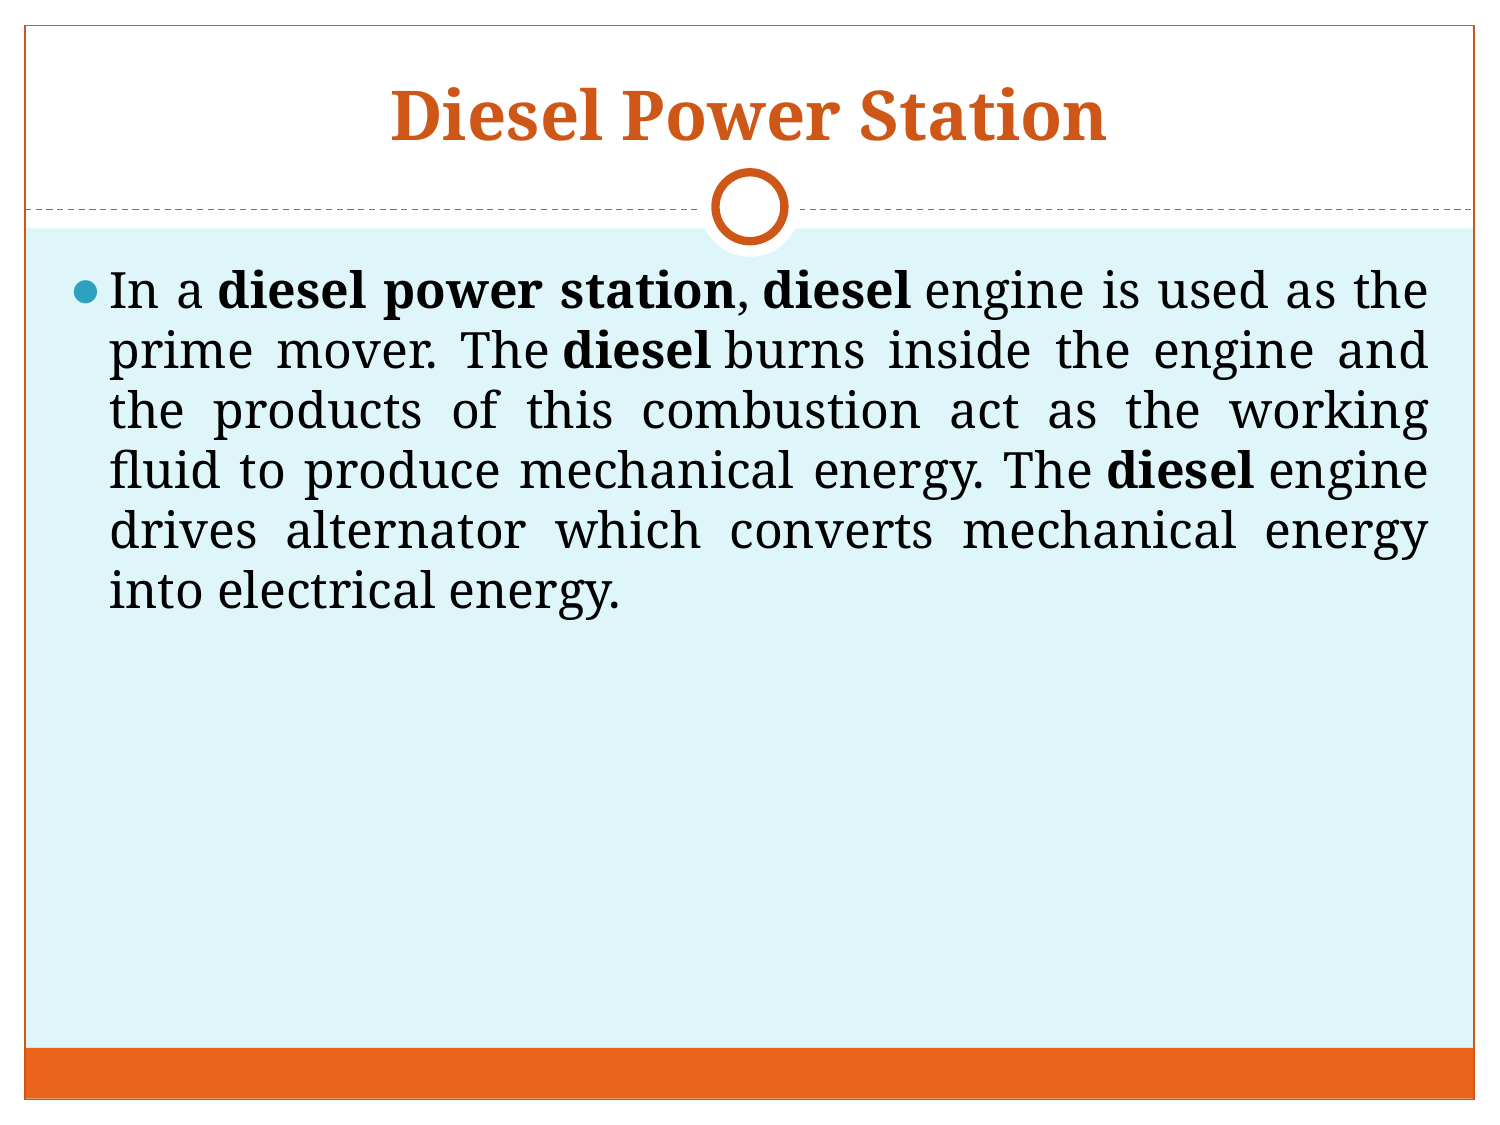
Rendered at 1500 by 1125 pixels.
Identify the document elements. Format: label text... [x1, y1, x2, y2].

list In a diesel power station, diesel engine is used as the prime mover. The diesel burns inside the engine and the products of this combustion act as the working fluid to produce mechanical energy. The diesel engine drives alternator which converts mechanical energy into electrical energy. [49, 250, 1445, 1001]
title Diesel Power Station [49, 37, 1450, 162]
